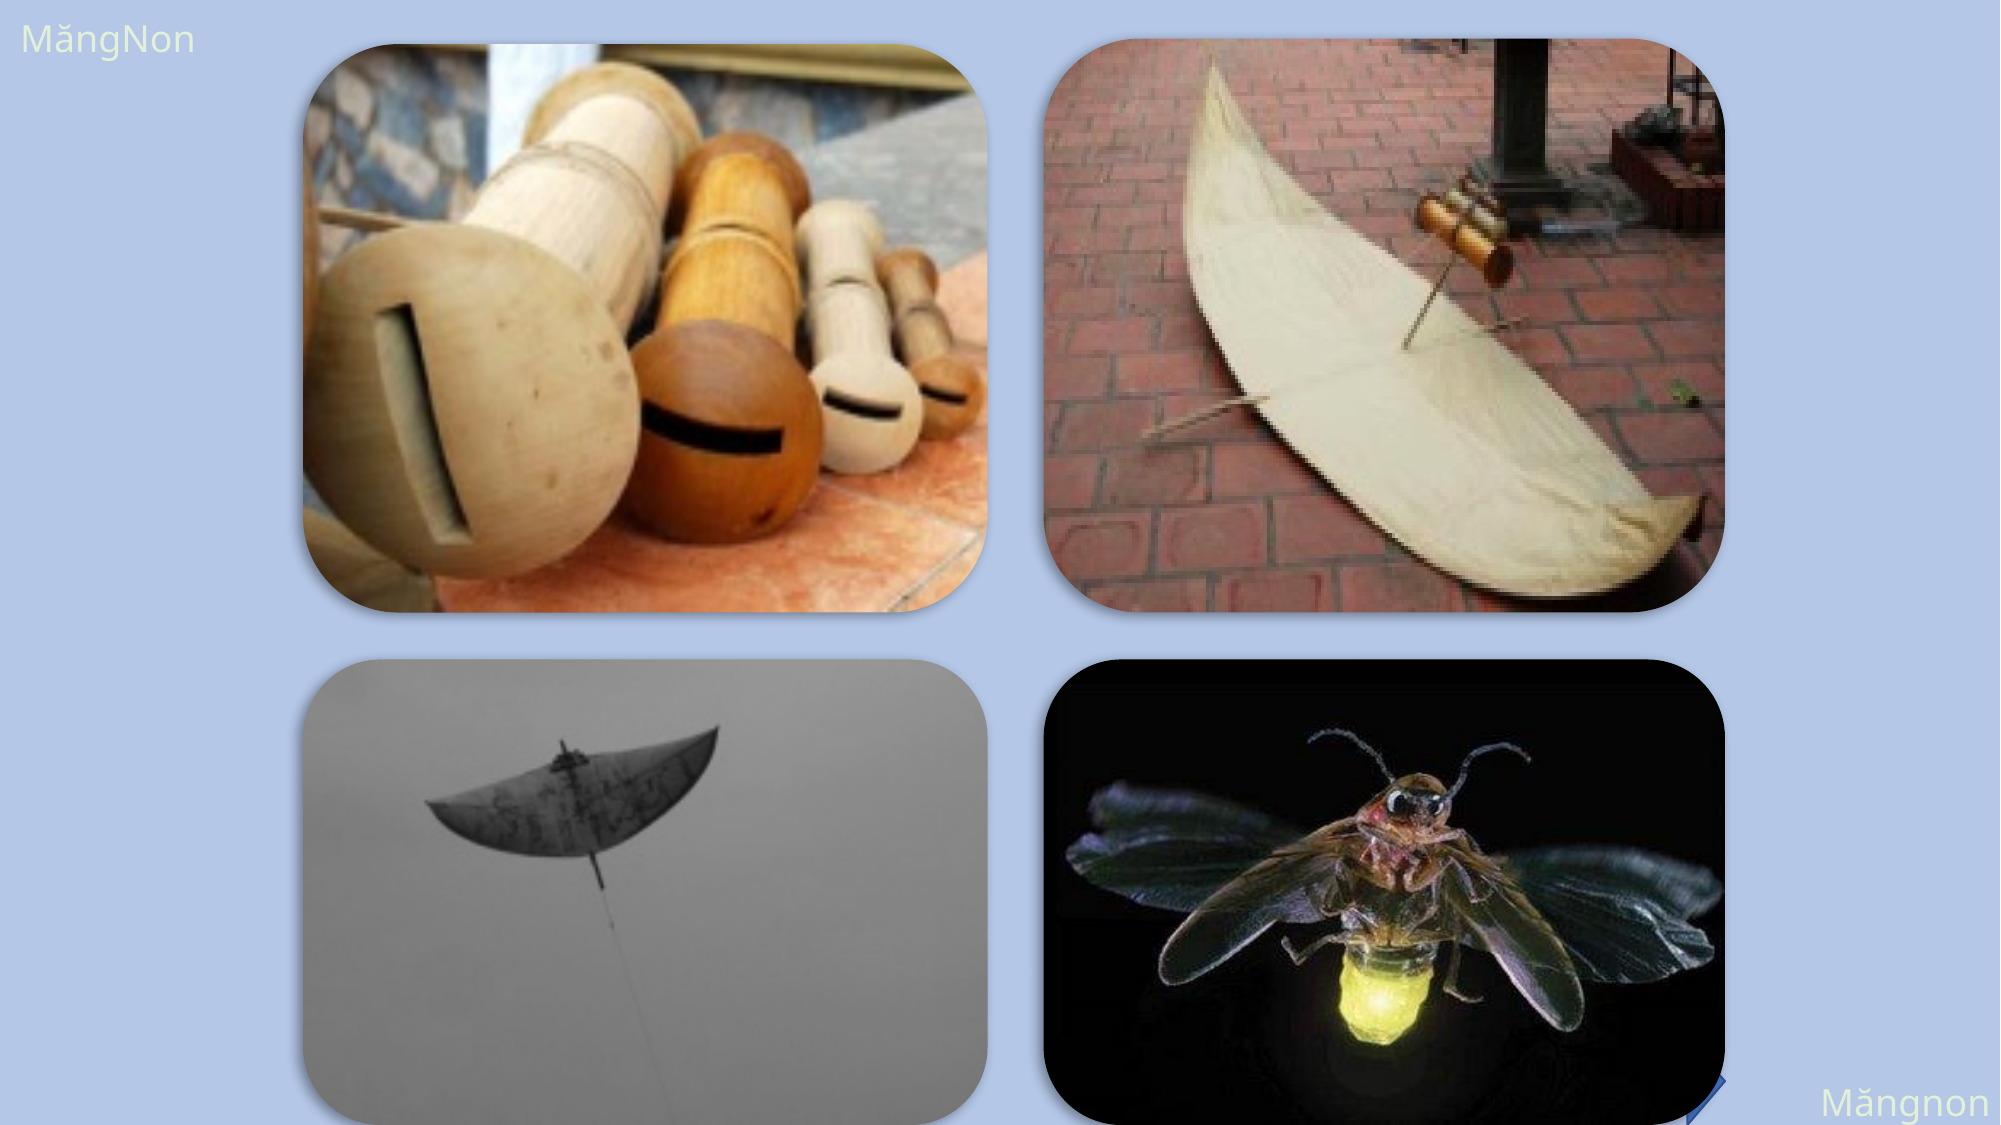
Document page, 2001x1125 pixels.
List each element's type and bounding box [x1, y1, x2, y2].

picture [303, 44, 988, 613]
picture [303, 659, 988, 1125]
picture [1043, 38, 1725, 613]
picture [1043, 659, 1725, 1125]
